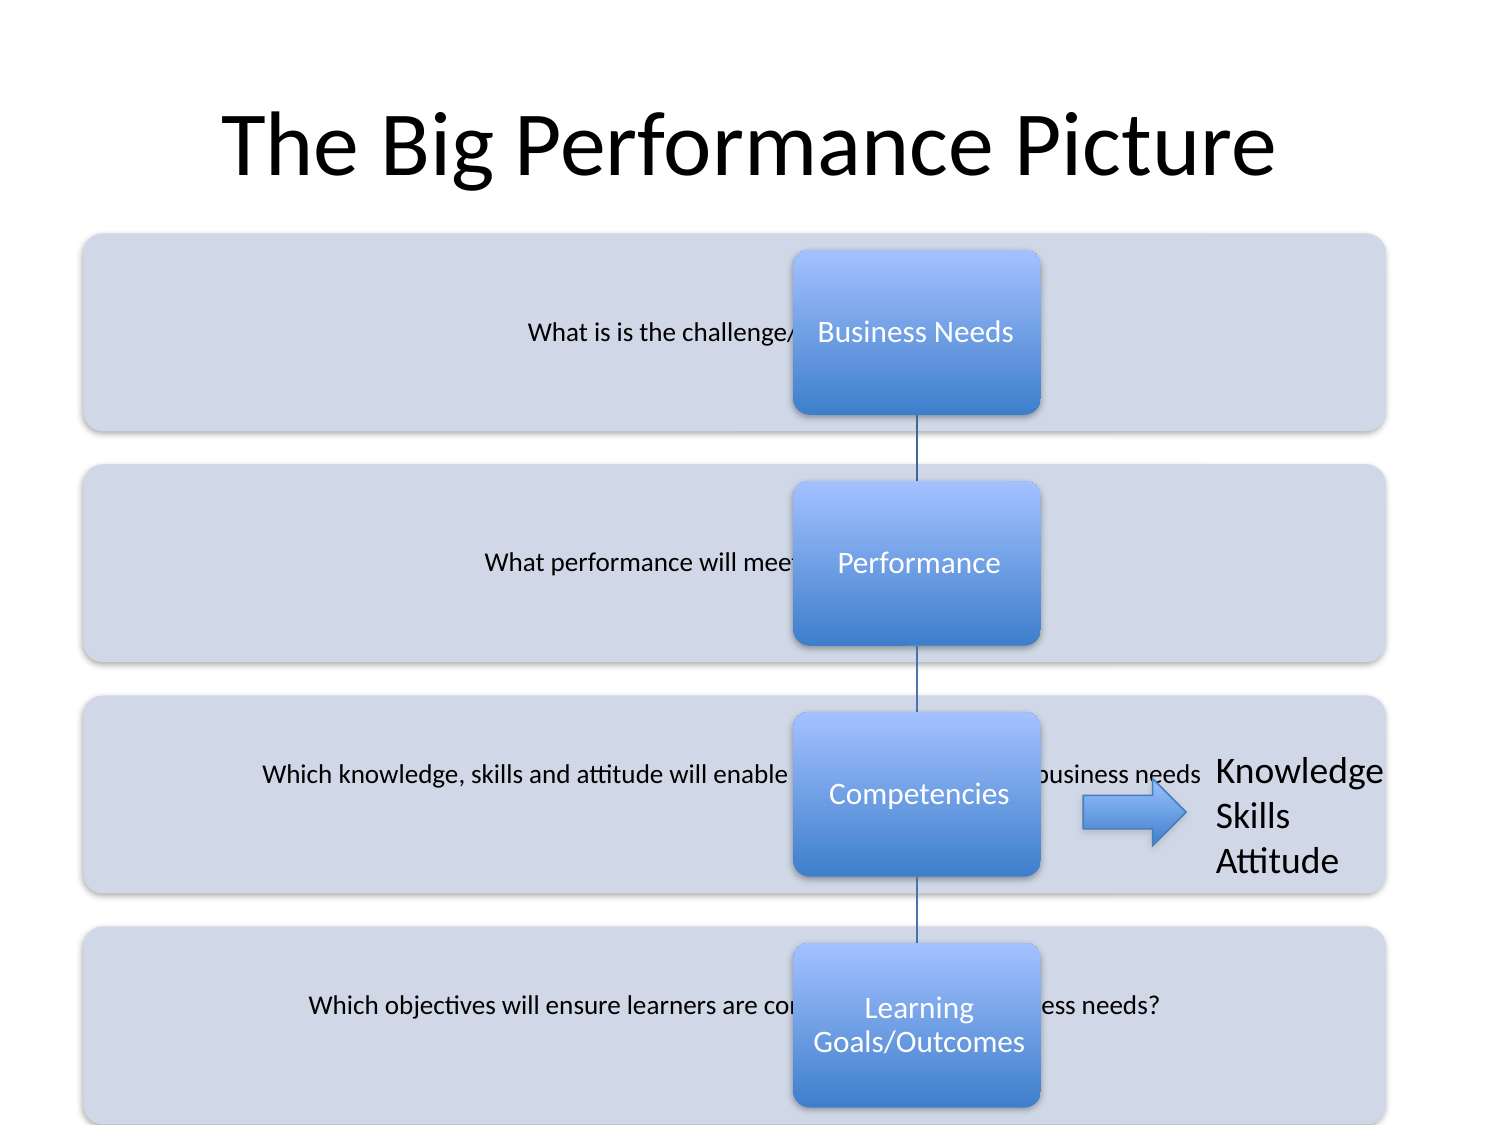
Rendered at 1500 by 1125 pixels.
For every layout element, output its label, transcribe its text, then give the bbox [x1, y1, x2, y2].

text_box Knowledge Skills Attitude [1391, 738, 1399, 889]
title The Big Performance Picture [75, 45, 1425, 233]
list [83, 232, 1387, 1125]
